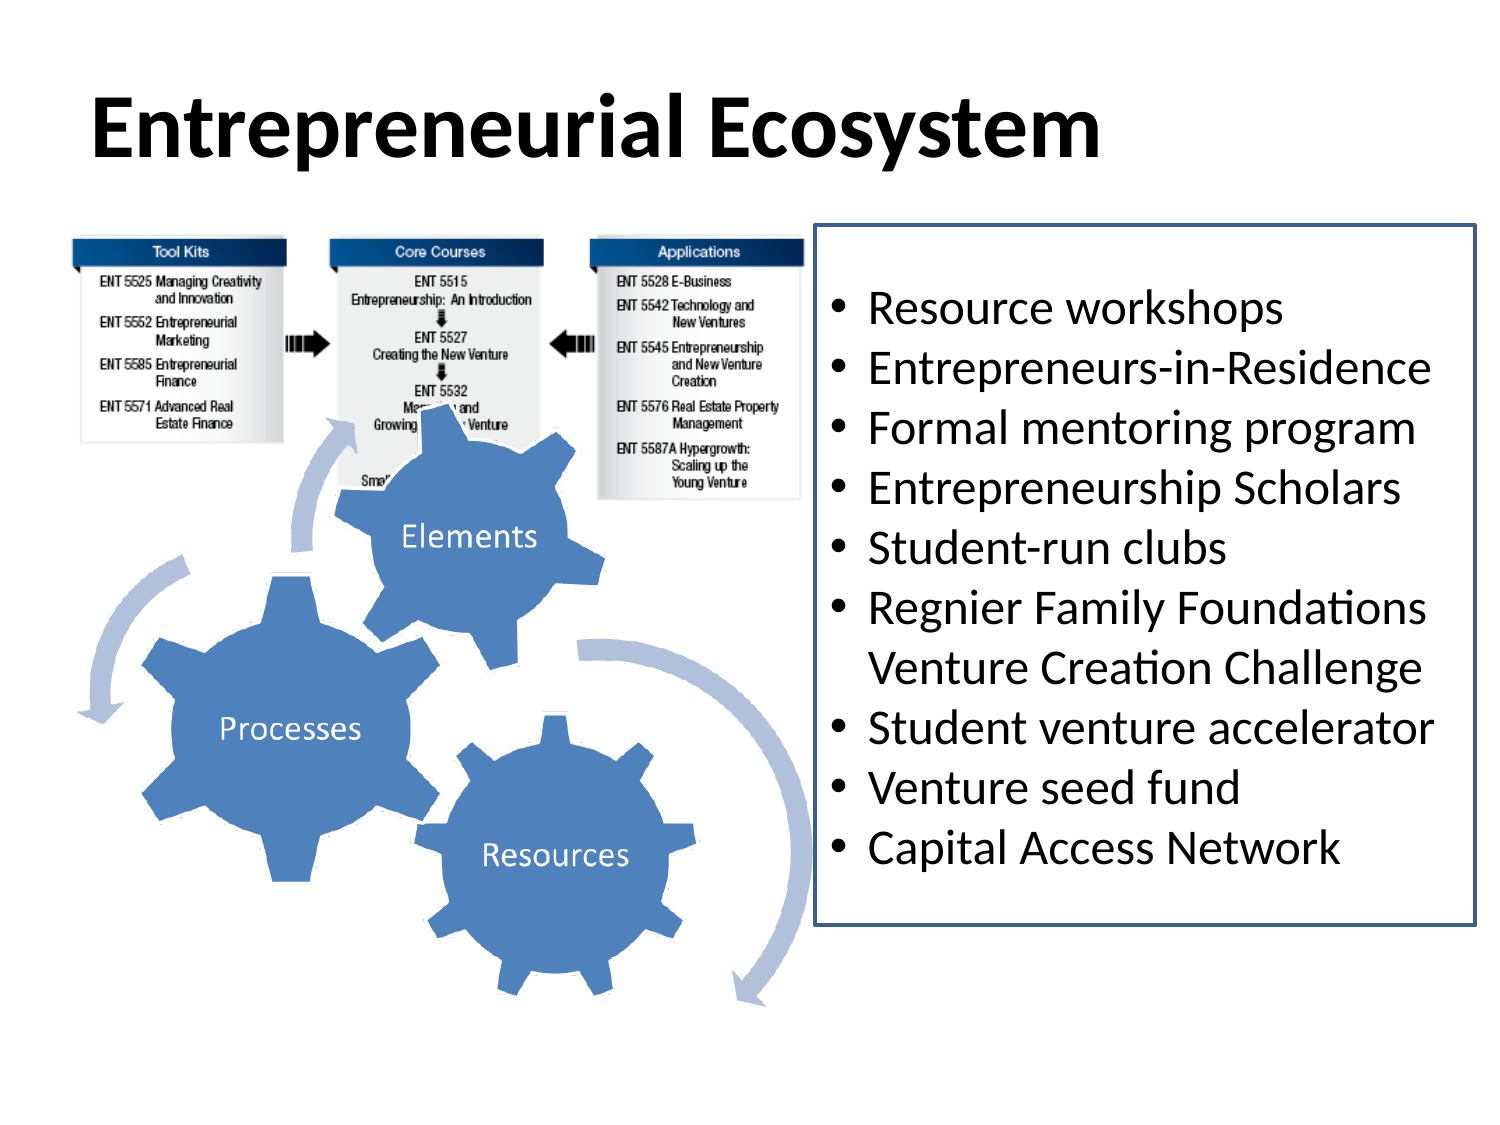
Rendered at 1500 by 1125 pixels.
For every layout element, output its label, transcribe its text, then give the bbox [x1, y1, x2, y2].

picture [0, 218, 882, 1013]
text_box Resource workshops Entrepreneurs-in-Residence Formal mentoring program Entrepreneurship Scholars Student-run clubs Regnier Family Foundations Venture Creation Challenge Student venture accelerator Venture seed fund Capital Access Network [819, 223, 1477, 927]
title Entrepreneurial Ecosystem [75, 27, 1425, 215]
